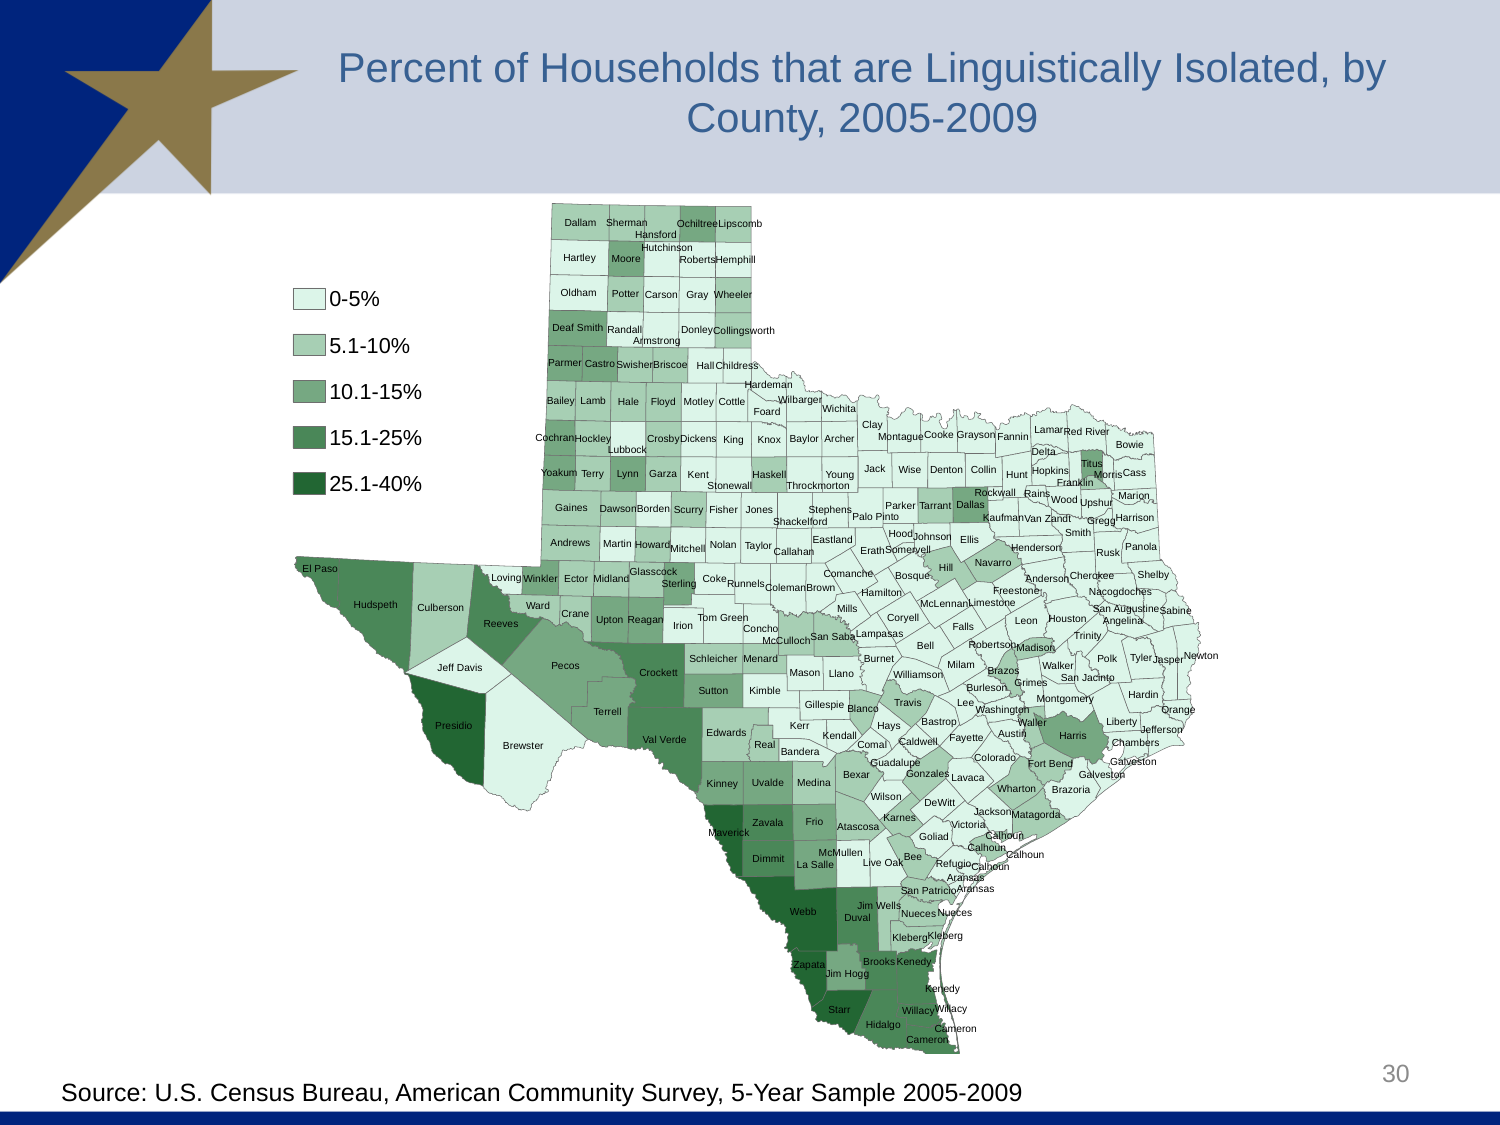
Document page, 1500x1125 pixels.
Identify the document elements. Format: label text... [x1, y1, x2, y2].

text_box Percent of Households that are Linguistically Isolated, by County, 2005-2009 [287, 33, 1438, 149]
text_box Source: U.S. Census Bureau, American Community Survey, 5-Year Sample 2005-2009 [46, 1069, 1040, 1115]
slide_number 30 [1074, 1042, 1425, 1103]
picture [0, 0, 1500, 1125]
